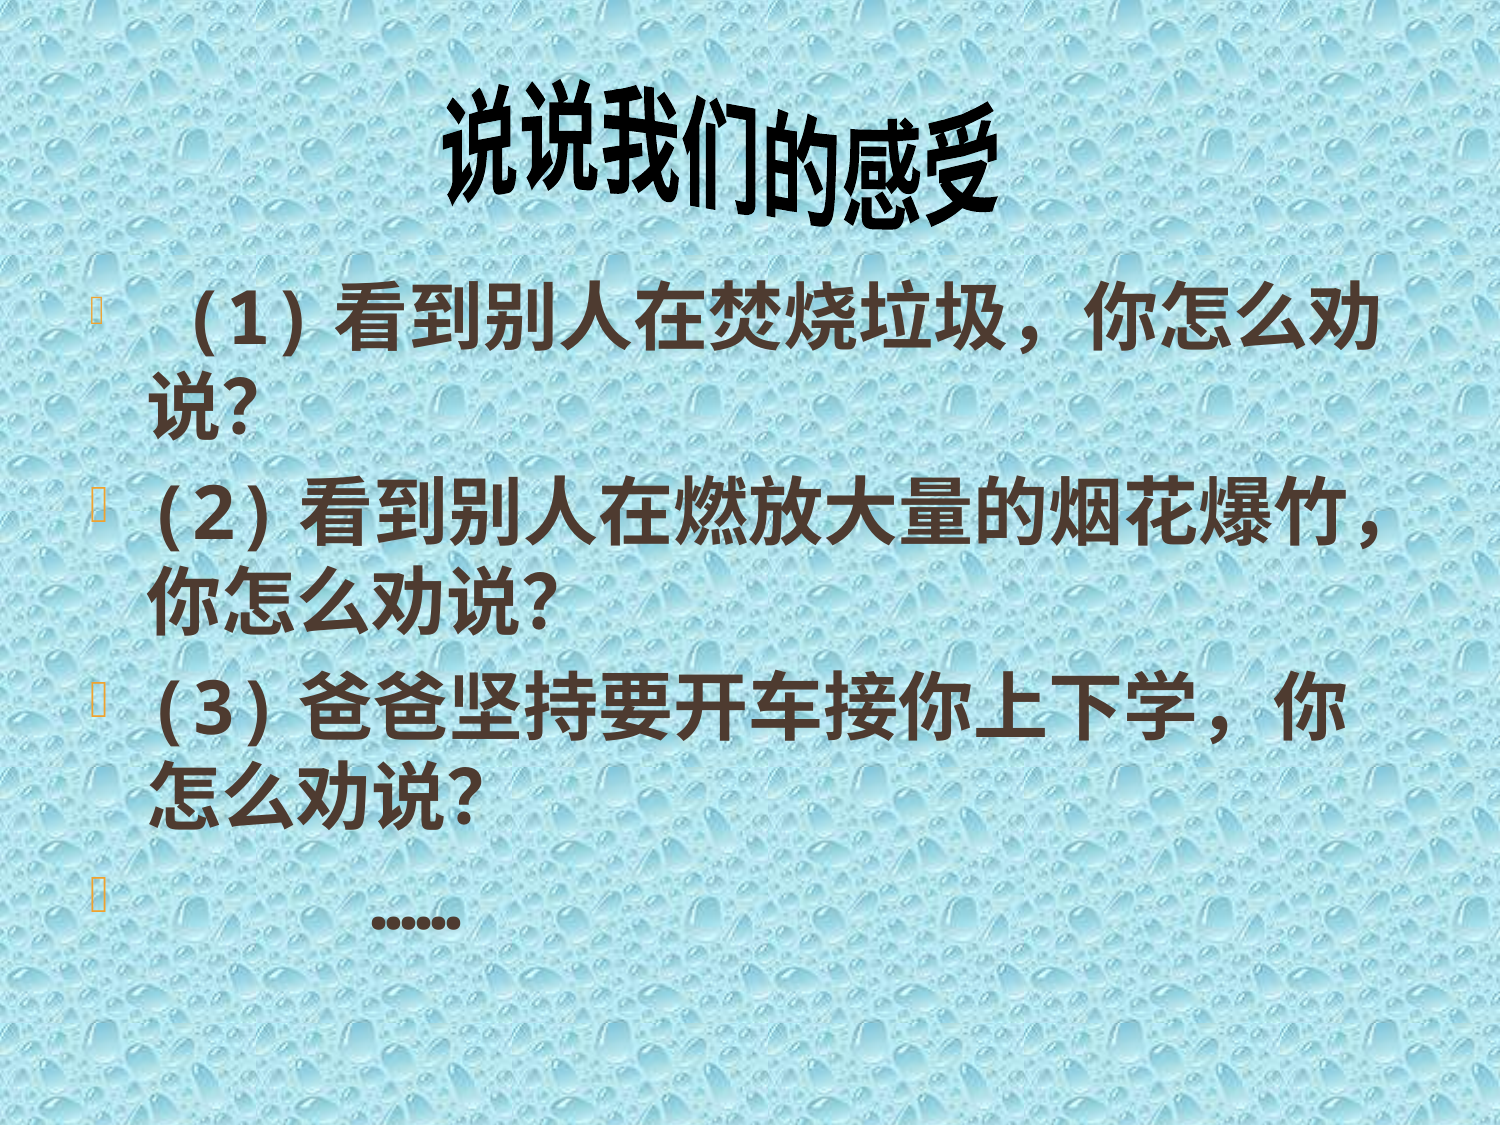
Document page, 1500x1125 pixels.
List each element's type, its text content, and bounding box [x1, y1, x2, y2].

picture [0, 0, 1500, 1125]
list (1)看到别人在焚烧垃圾，你怎么劝说？ (2)看到别人在燃放大量的烟花爆竹，你怎么劝说？ (3)爸爸坚持要开车接你上下学，你怎么劝说？ …… [74, 262, 1426, 1006]
